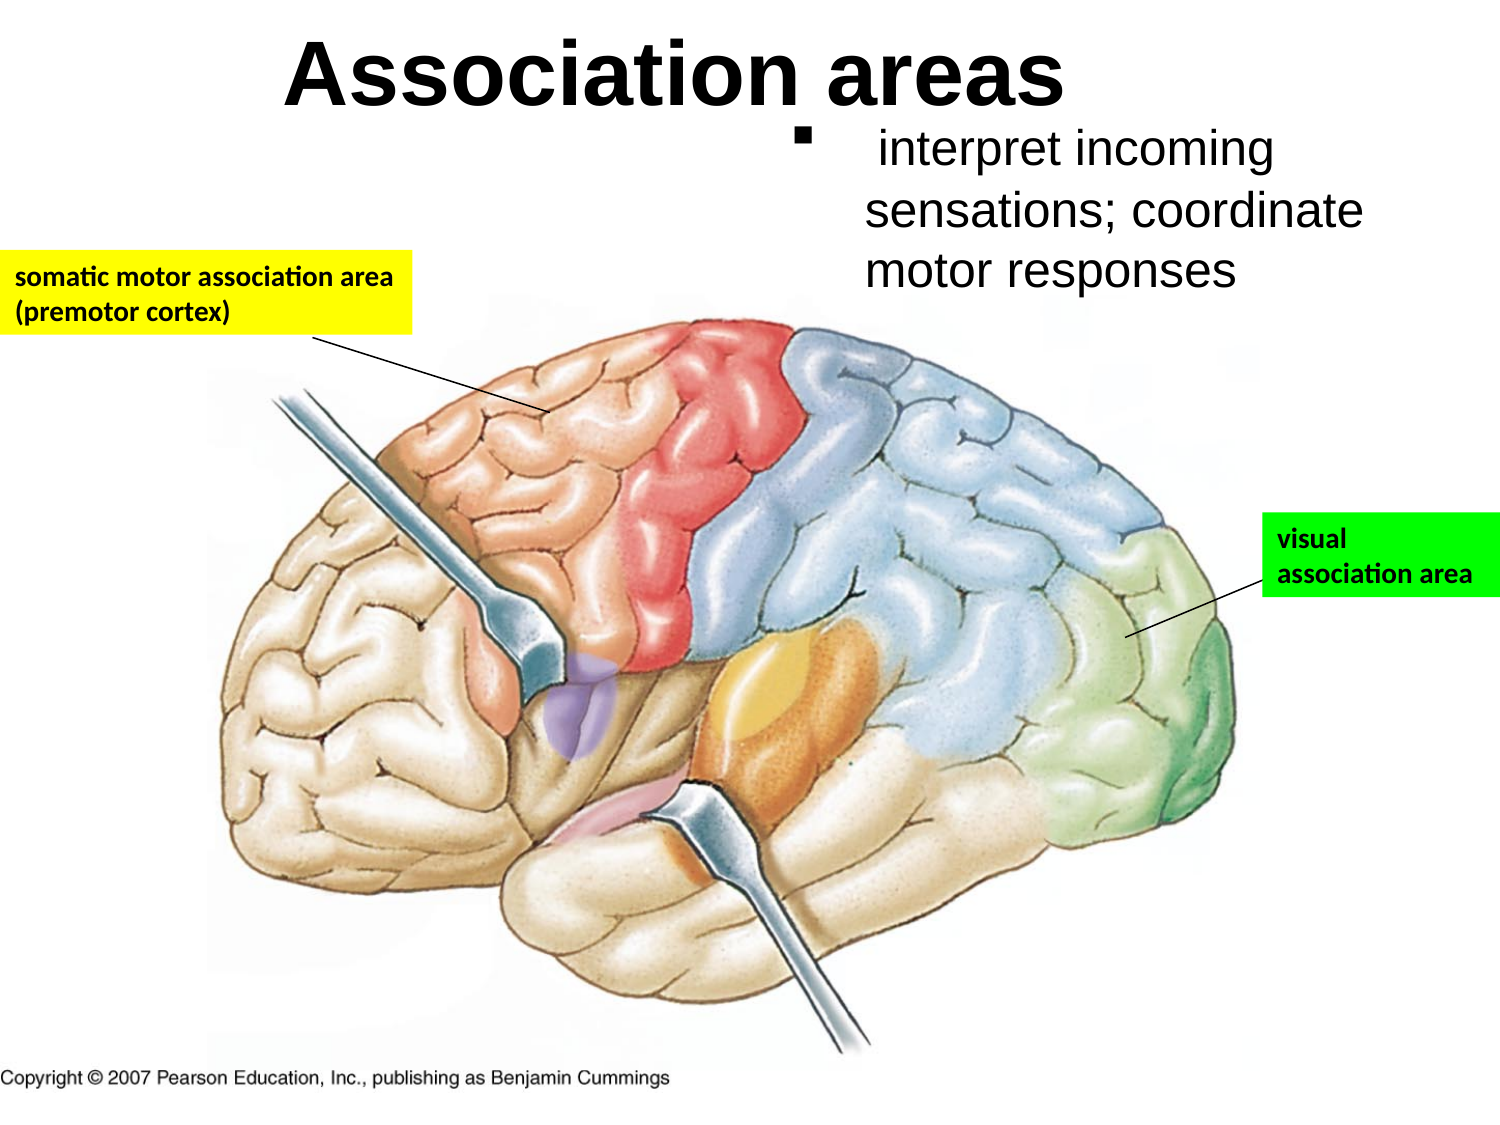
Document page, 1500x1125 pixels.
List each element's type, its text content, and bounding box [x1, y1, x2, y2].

text_box interpret incoming sensations; coordinate motor responses [774, 99, 1500, 305]
title Association areas [162, 0, 1188, 138]
picture [0, 224, 1451, 1094]
text_box visual association area [1454, 512, 1500, 598]
